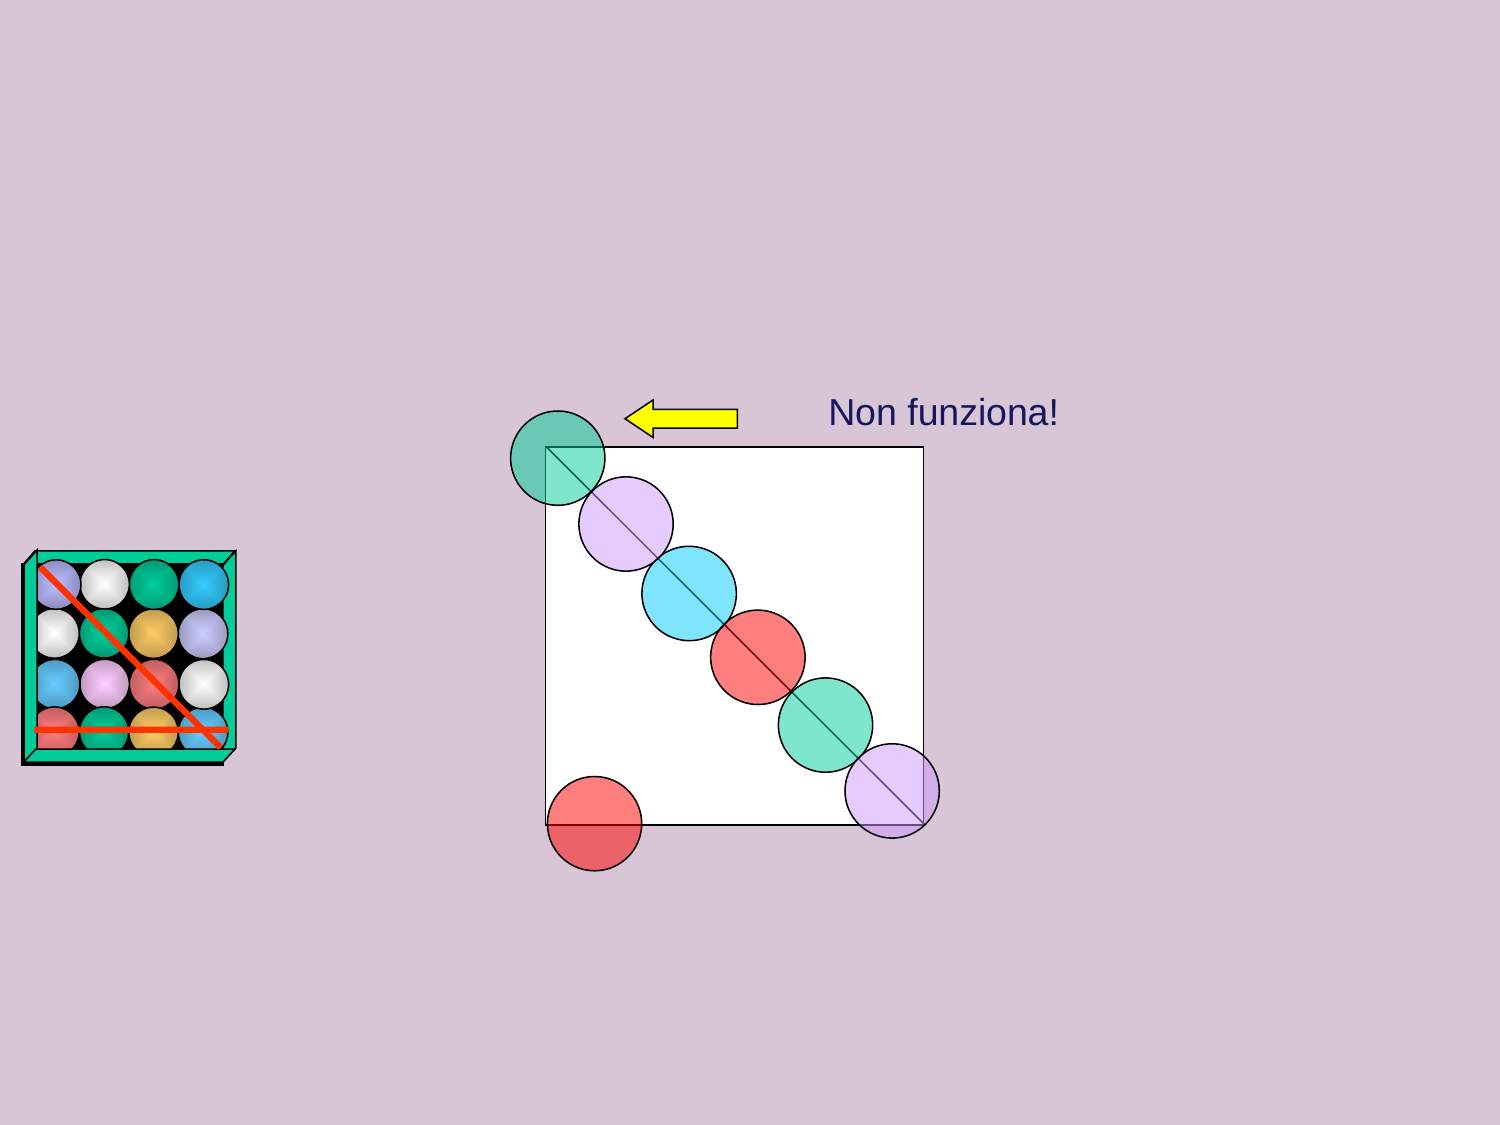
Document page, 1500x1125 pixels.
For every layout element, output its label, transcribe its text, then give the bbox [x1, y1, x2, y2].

text_box Non funziona! [749, 380, 1138, 440]
text_box [510, 411, 605, 506]
text_box [778, 677, 873, 773]
text_box [545, 496, 858, 825]
text_box [641, 546, 737, 641]
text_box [23, 549, 237, 765]
text_box [710, 610, 806, 705]
text_box [624, 399, 738, 438]
text_box [845, 743, 940, 839]
text_box [578, 476, 674, 572]
text_box [597, 446, 924, 755]
text_box [547, 776, 642, 871]
